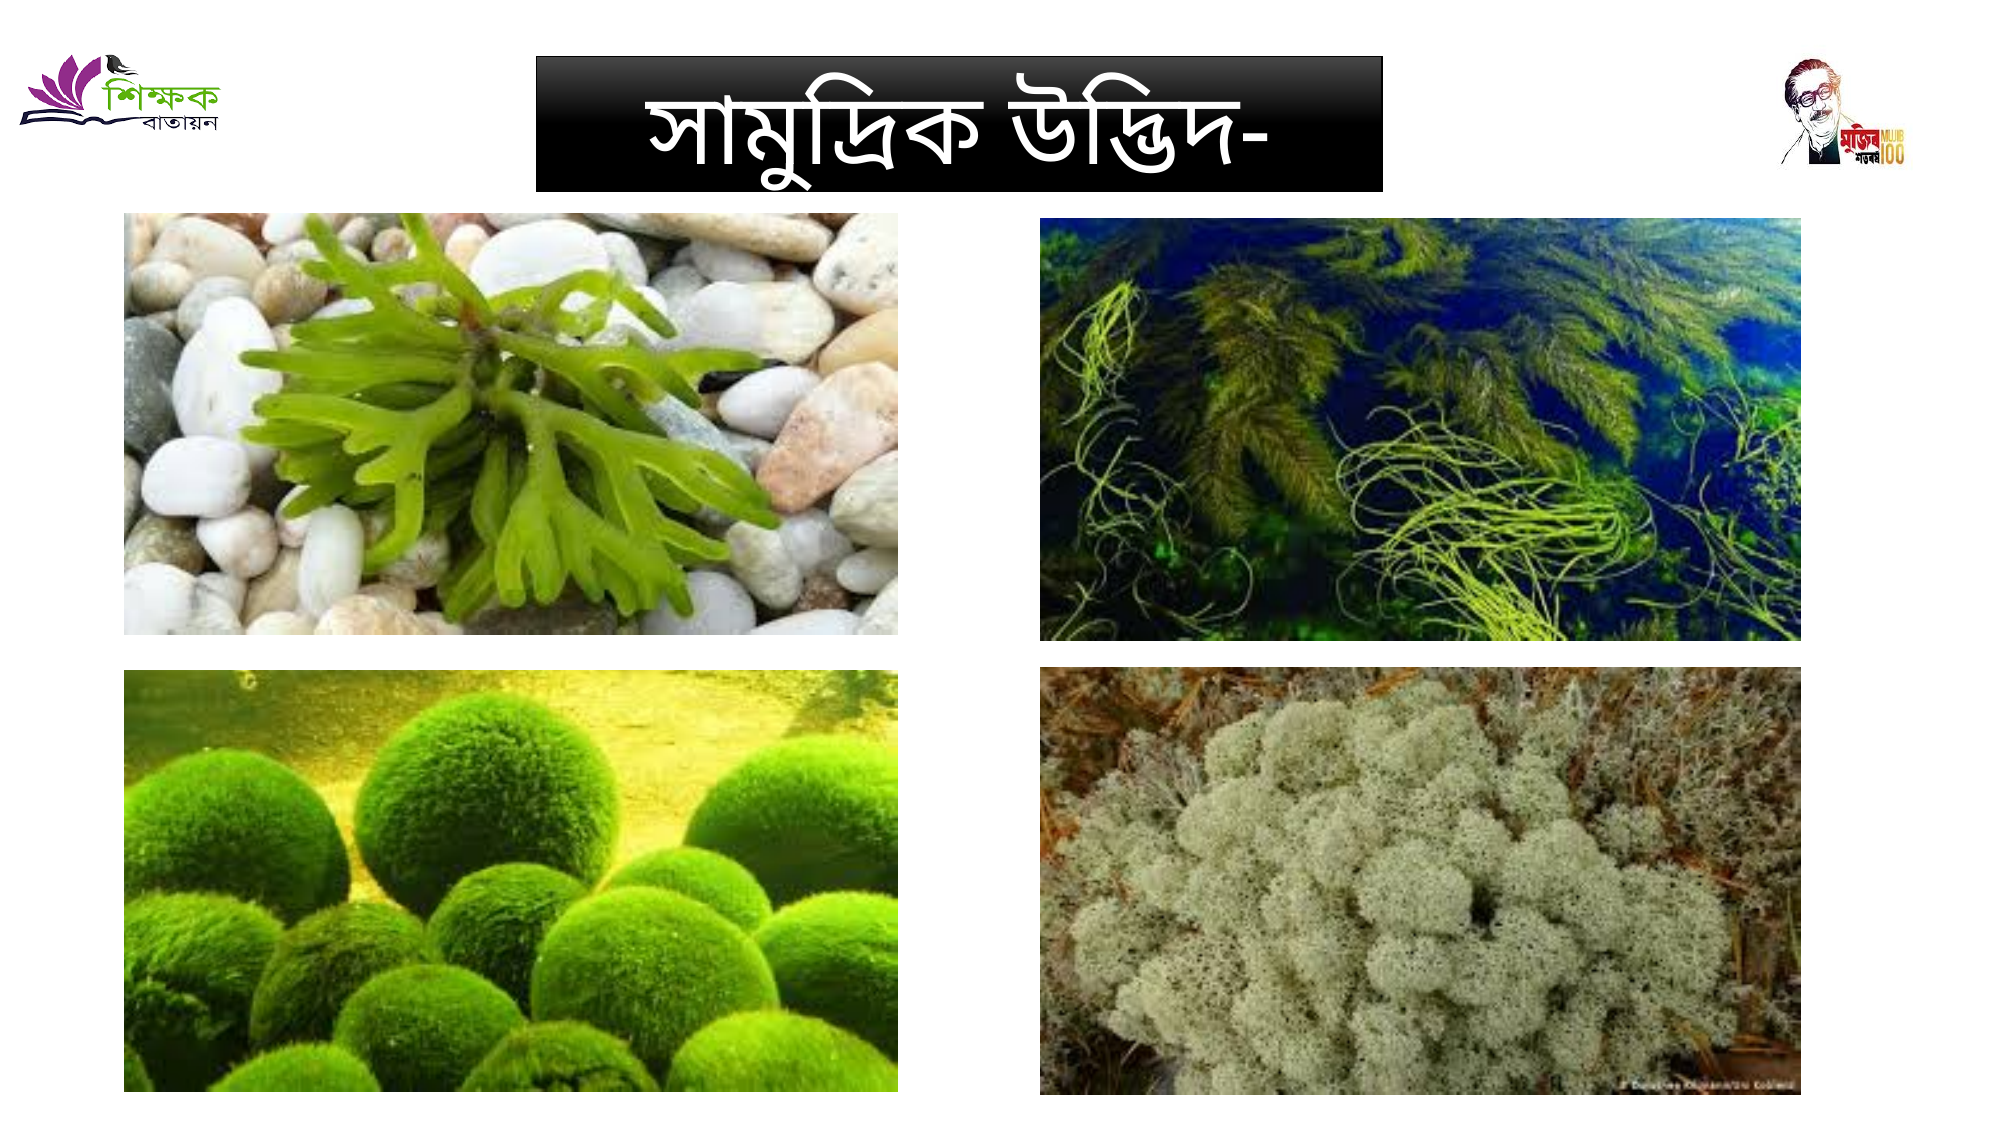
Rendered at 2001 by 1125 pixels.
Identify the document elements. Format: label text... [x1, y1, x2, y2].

text_box সামুদ্রিক উদ্ভিদ- [536, 56, 1383, 192]
picture [1040, 218, 1801, 641]
picture [7, 14, 240, 178]
picture [123, 670, 898, 1092]
picture [1725, 29, 1959, 193]
picture [1040, 667, 1801, 1095]
picture [123, 213, 898, 635]
